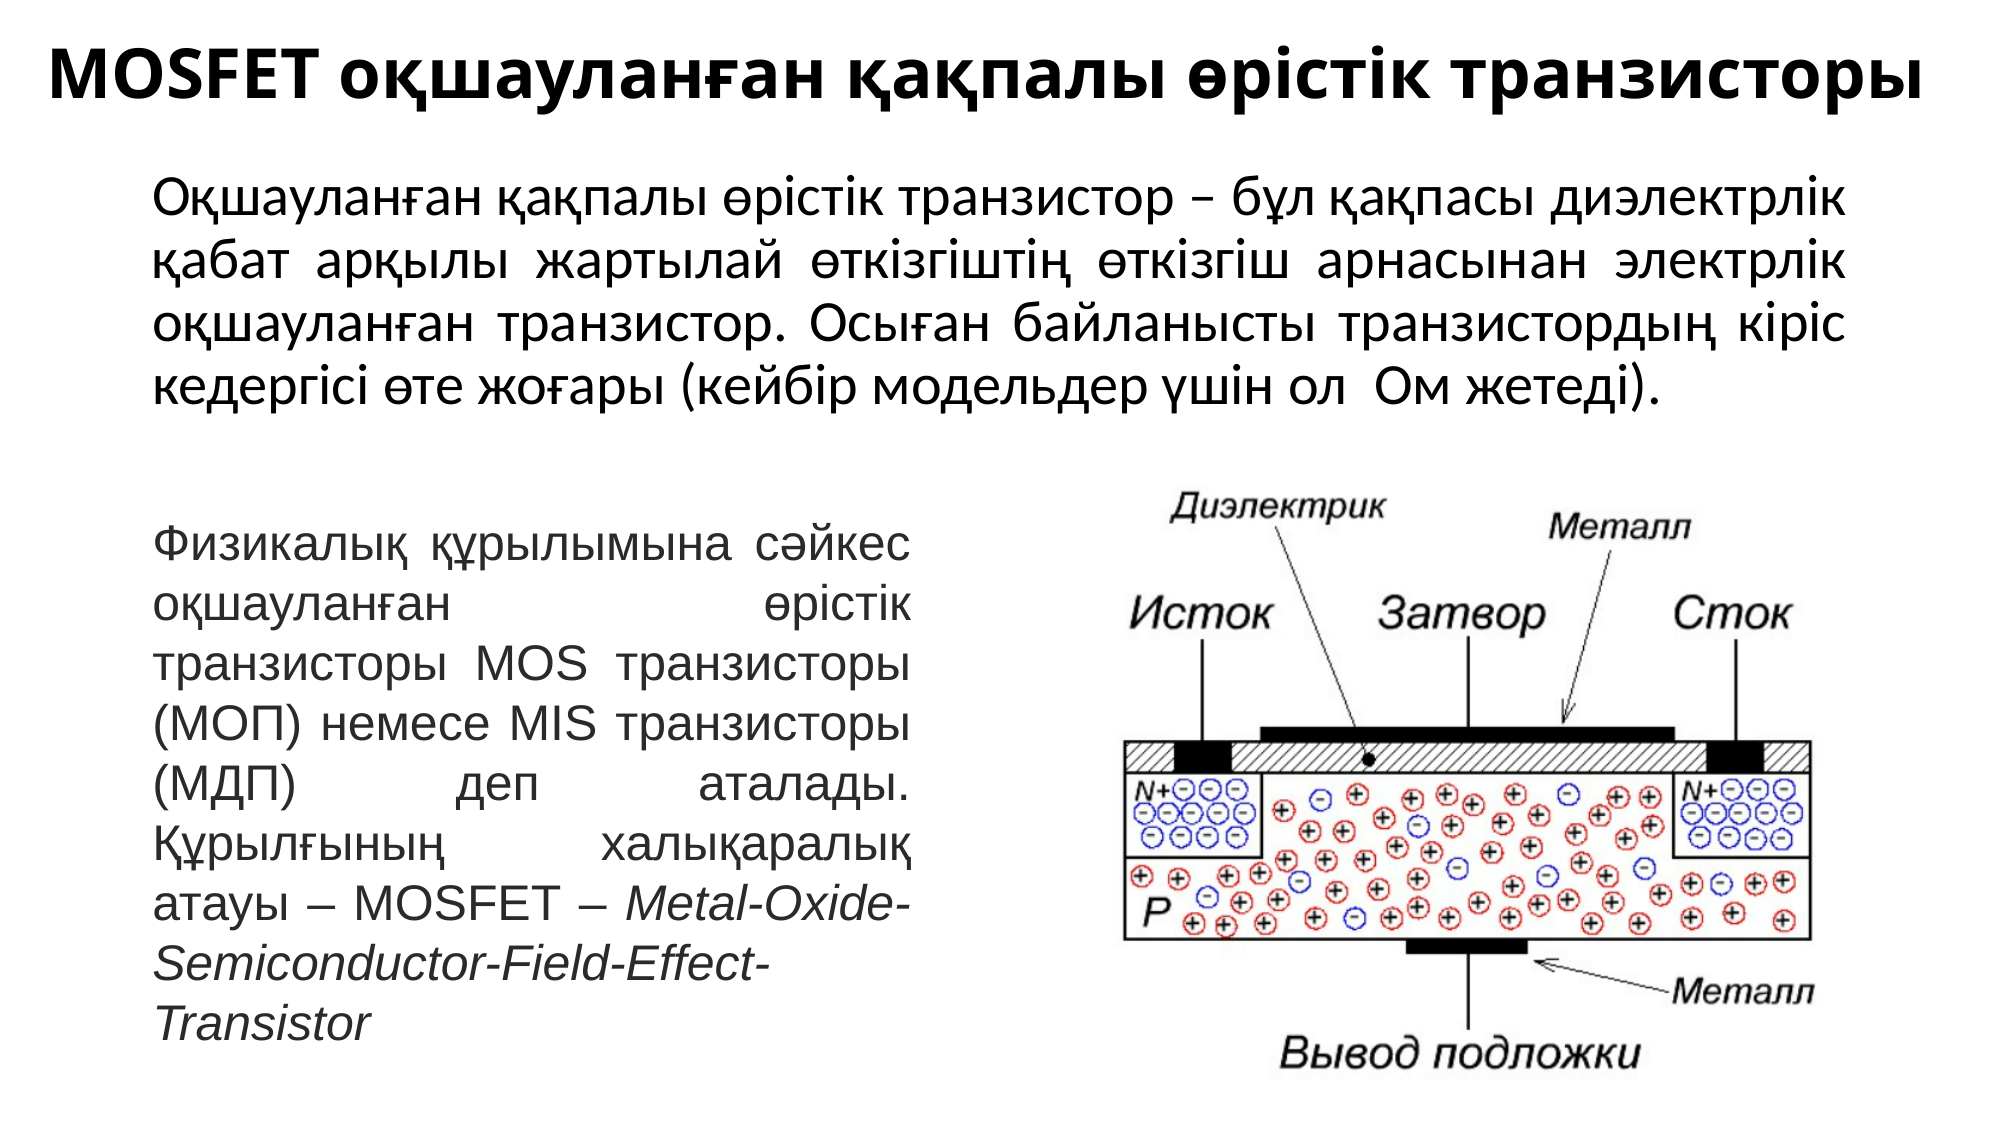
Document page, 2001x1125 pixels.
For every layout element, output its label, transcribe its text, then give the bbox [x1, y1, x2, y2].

text_box Физикалық құрылымына сәйкес оқшауланған өрістік транзисторы MOS транзисторы (МОП) немесе MIS транзисторы (МДП) деп аталады. Құрылғының халықаралық атауы – MOSFET – Metal-Oxide-Semiconductor-Field-Effect-Transistor [137, 503, 926, 1059]
picture [1092, 461, 1841, 1106]
title MOSFET оқшауланған қақпалы өрістік транзисторы [31, 5, 1963, 147]
